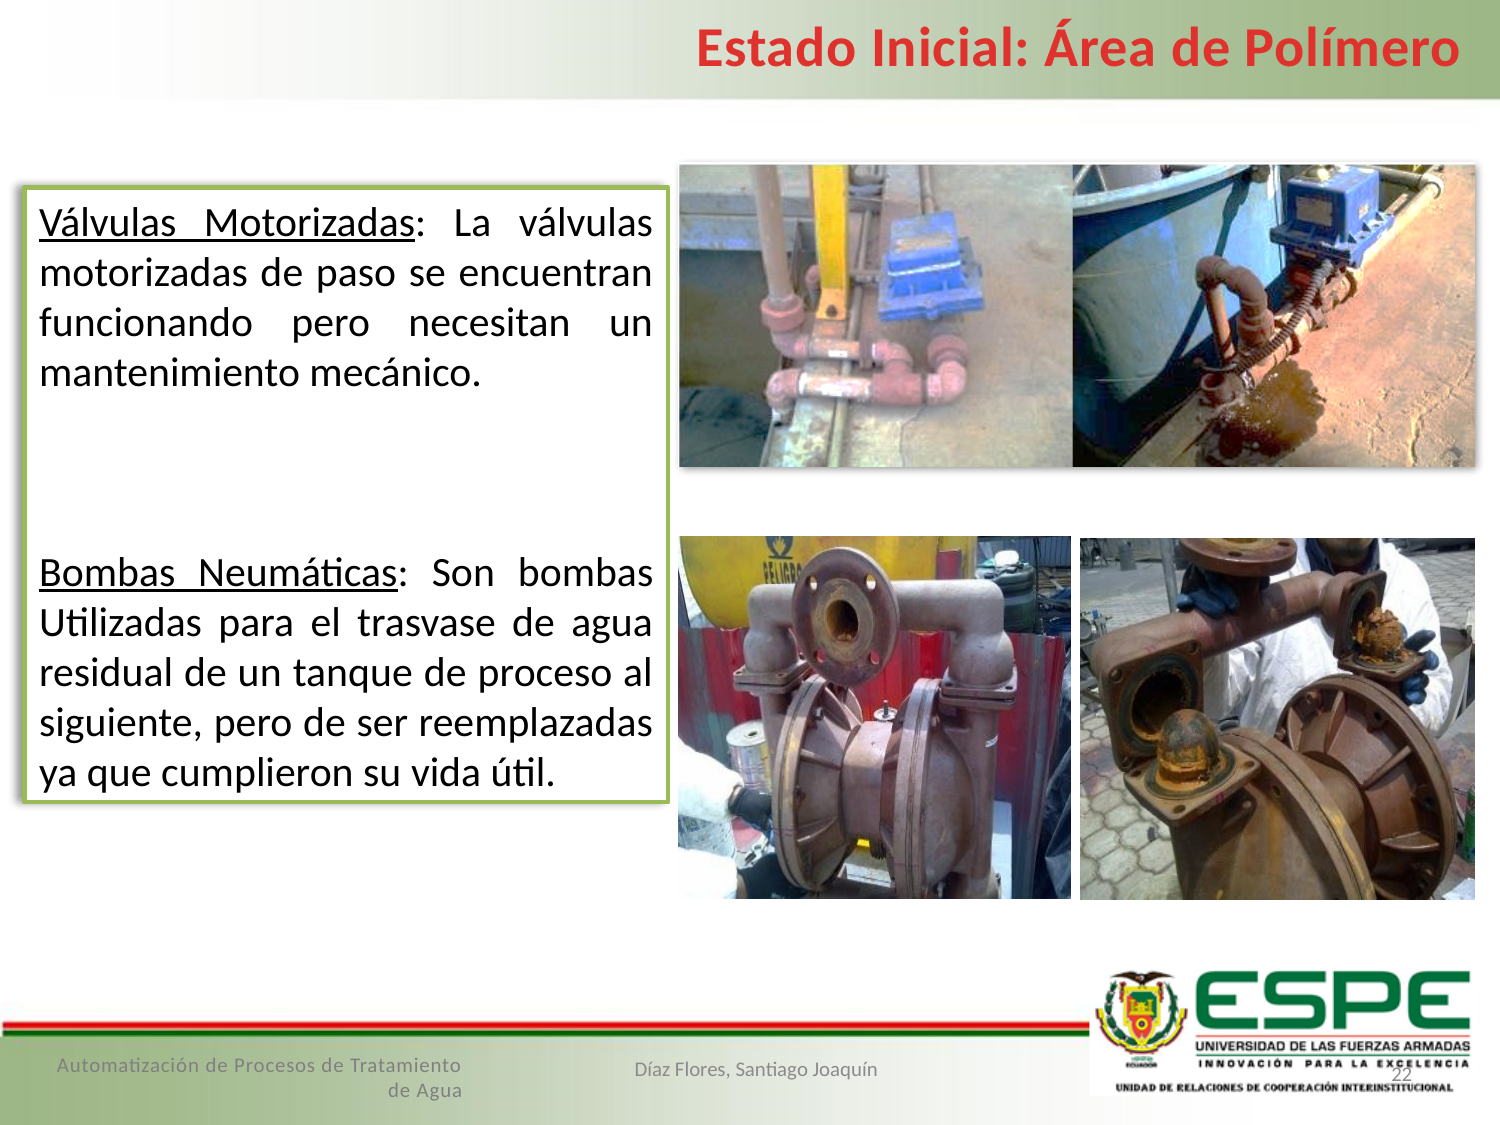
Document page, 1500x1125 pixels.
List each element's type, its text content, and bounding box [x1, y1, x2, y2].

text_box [677, 536, 1476, 901]
slide_number 22 [1074, 1042, 1425, 1103]
text_box Válvulas Motorizadas: La válvulas motorizadas de paso se encuentran funcionando pero necesitan un mantenimiento mecánico. Bombas Neumáticas: Son bombas Utilizadas para el trasvase de agua residual de un tanque de proceso al siguiente, pero de ser reemplazadas ya que cumplieron su vida útil. [22, 185, 670, 804]
picture [0, 0, 1500, 1125]
slide_number Automatización de Procesos de Tratamiento de Agua [24, 1042, 475, 1110]
text_box Estado Inicial: Área de Polímero [137, 3, 1475, 84]
footer Díaz Flores, Santiago Joaquín [512, 1042, 1000, 1095]
